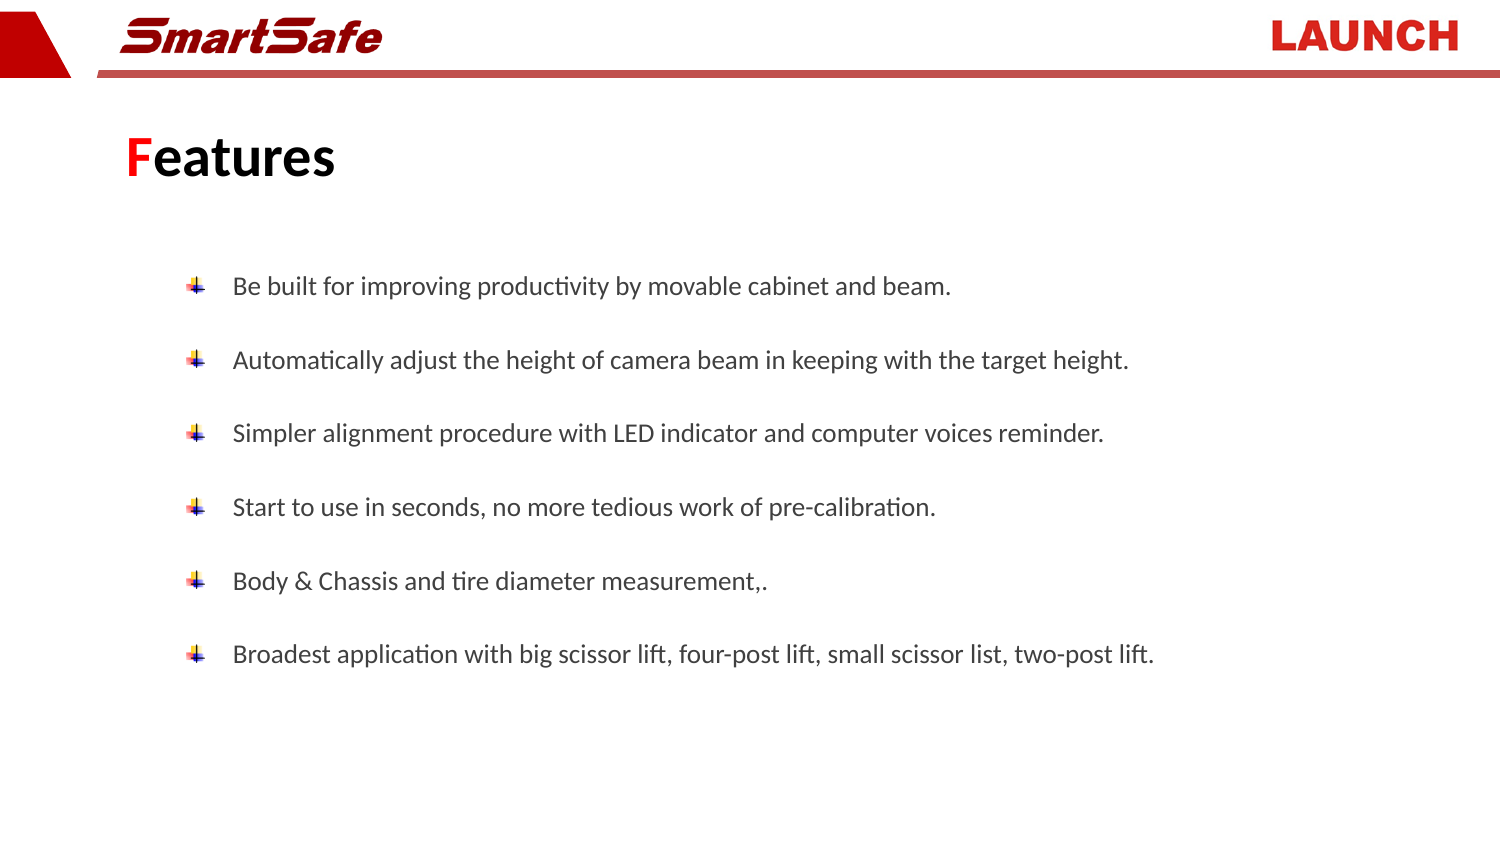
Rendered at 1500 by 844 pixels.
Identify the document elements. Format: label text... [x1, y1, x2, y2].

picture [186, 643, 205, 663]
picture [1257, 8, 1471, 63]
picture [186, 275, 205, 294]
picture [186, 422, 205, 442]
picture [112, 8, 389, 63]
picture [186, 348, 205, 368]
picture [186, 569, 205, 589]
text_box Be built for improving productivity by movable cabinet and beam. Automatically adjust the height of camera beam in keeping with the target height. Simpler alignment procedure with LED indicator and computer voices reminder. Start to use in seconds, no more tedious work of pre-calibration. Body & Chassis and tire diameter measurement,. Broadest application with big scissor lift, four-post lift, small scissor list, two-post lift. [171, 244, 1258, 677]
text_box Features [112, 118, 479, 198]
picture [186, 496, 205, 516]
